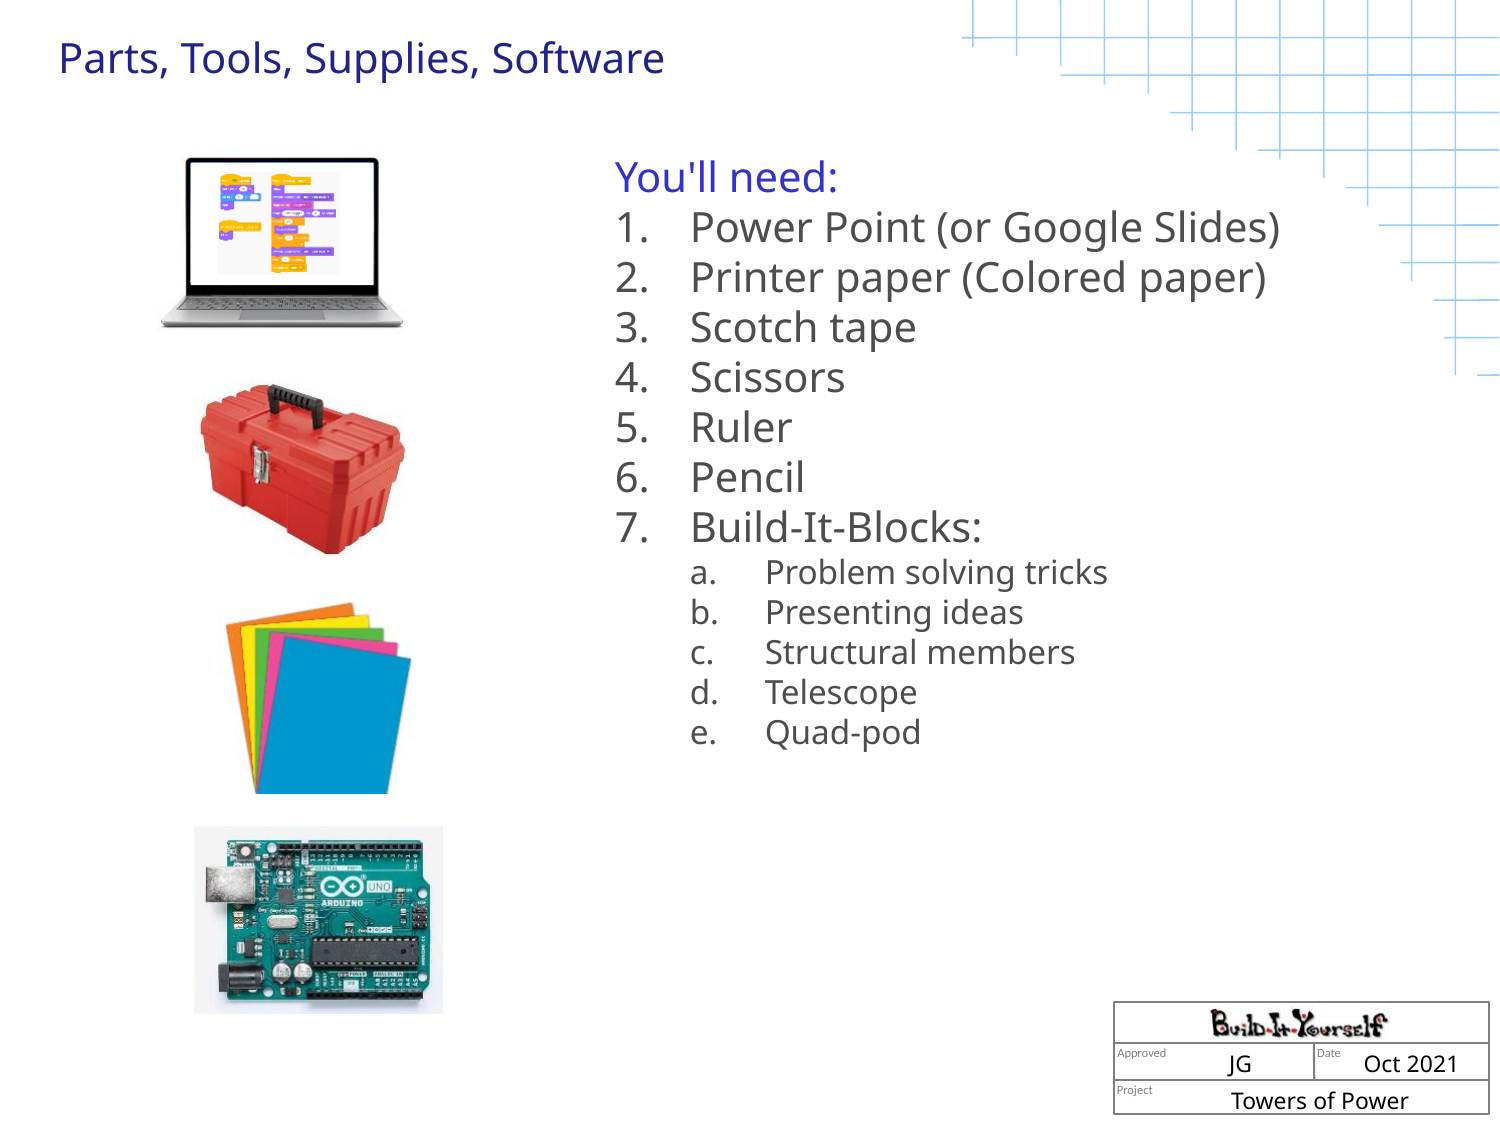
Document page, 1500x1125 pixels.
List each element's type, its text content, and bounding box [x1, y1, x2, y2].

text_box You'll need: Power Point (or Google Slides) Printer paper (Colored paper) Scotch tape Scissors Ruler Pencil Build-It-Blocks: Problem solving tricks Presenting ideas Structural members Telescope Quad-pod [600, 143, 1500, 809]
text_box Parts, Tools, Supplies, Software [43, 24, 961, 88]
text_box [961, 0, 1500, 376]
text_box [1101, 1002, 1490, 1123]
picture [194, 380, 408, 556]
picture [218, 593, 419, 794]
picture [194, 826, 443, 1014]
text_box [157, 133, 407, 353]
